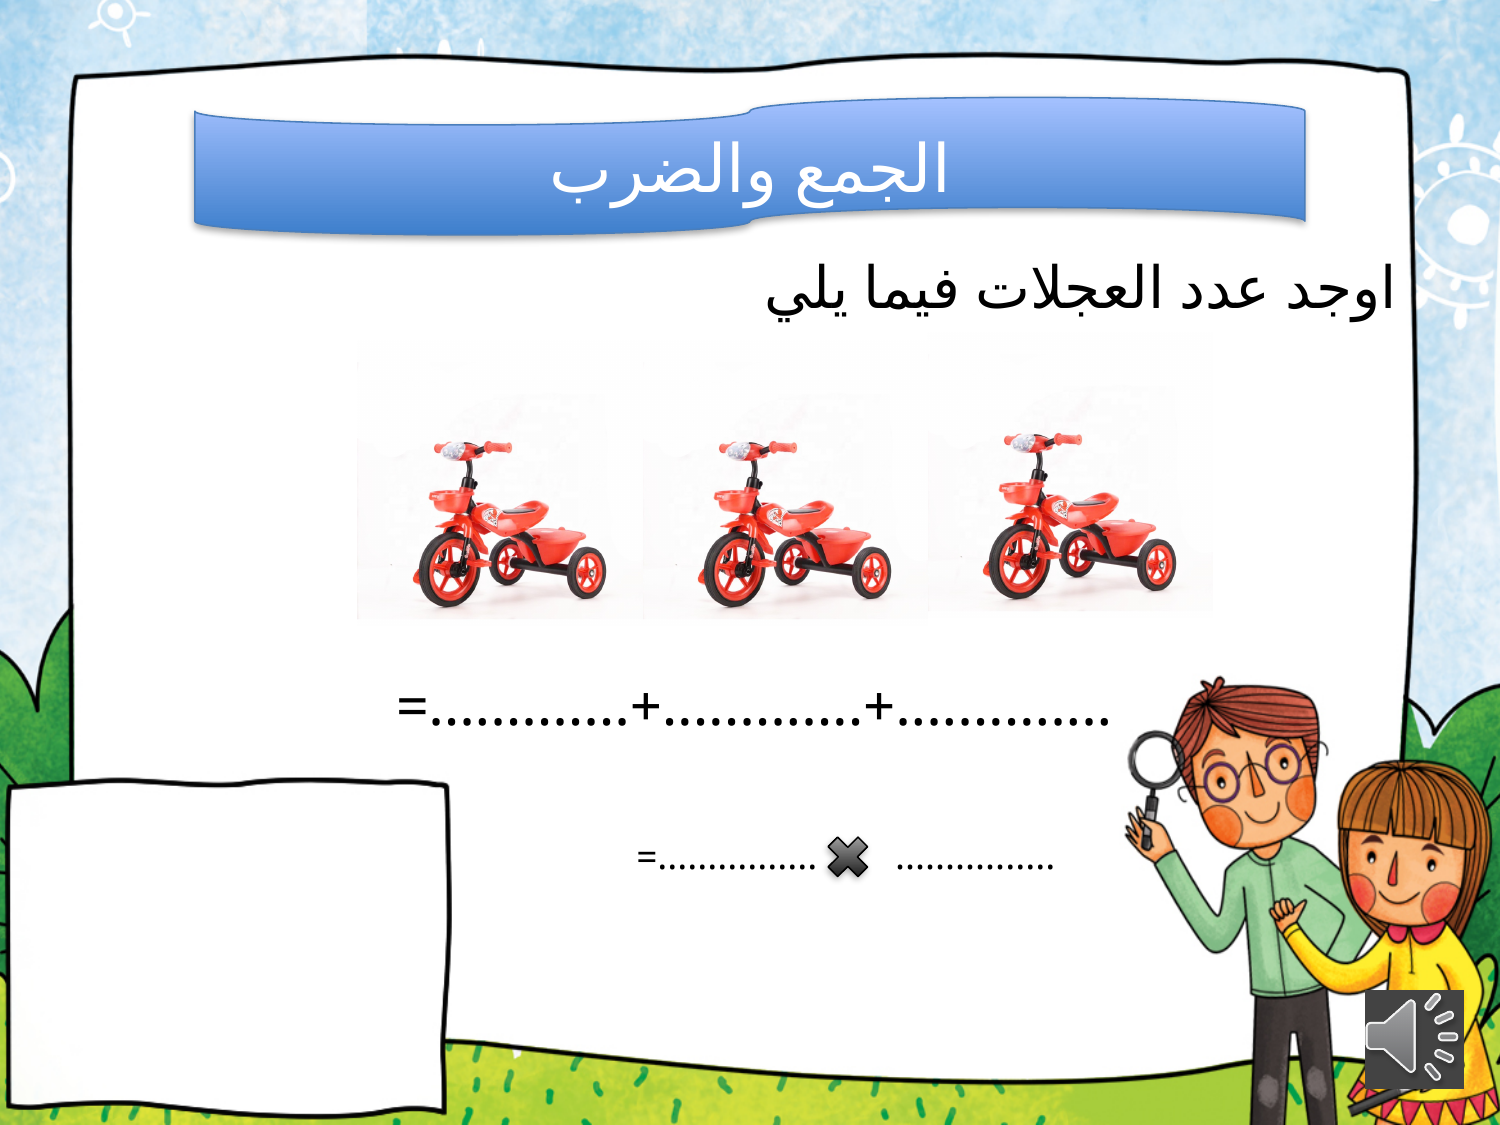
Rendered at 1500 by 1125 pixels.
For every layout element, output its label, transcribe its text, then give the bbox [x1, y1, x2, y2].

text_box اوجد عدد العجلات فيما يلي [406, 242, 1413, 328]
text_box الجمع والضرب [194, 96, 1306, 236]
text_box ..............+.............+.............= [121, 659, 1128, 745]
text_box ................ ................= [469, 824, 1070, 885]
text_box [269, 622, 1231, 773]
text_box [827, 836, 869, 878]
picture [0, 0, 1500, 1125]
